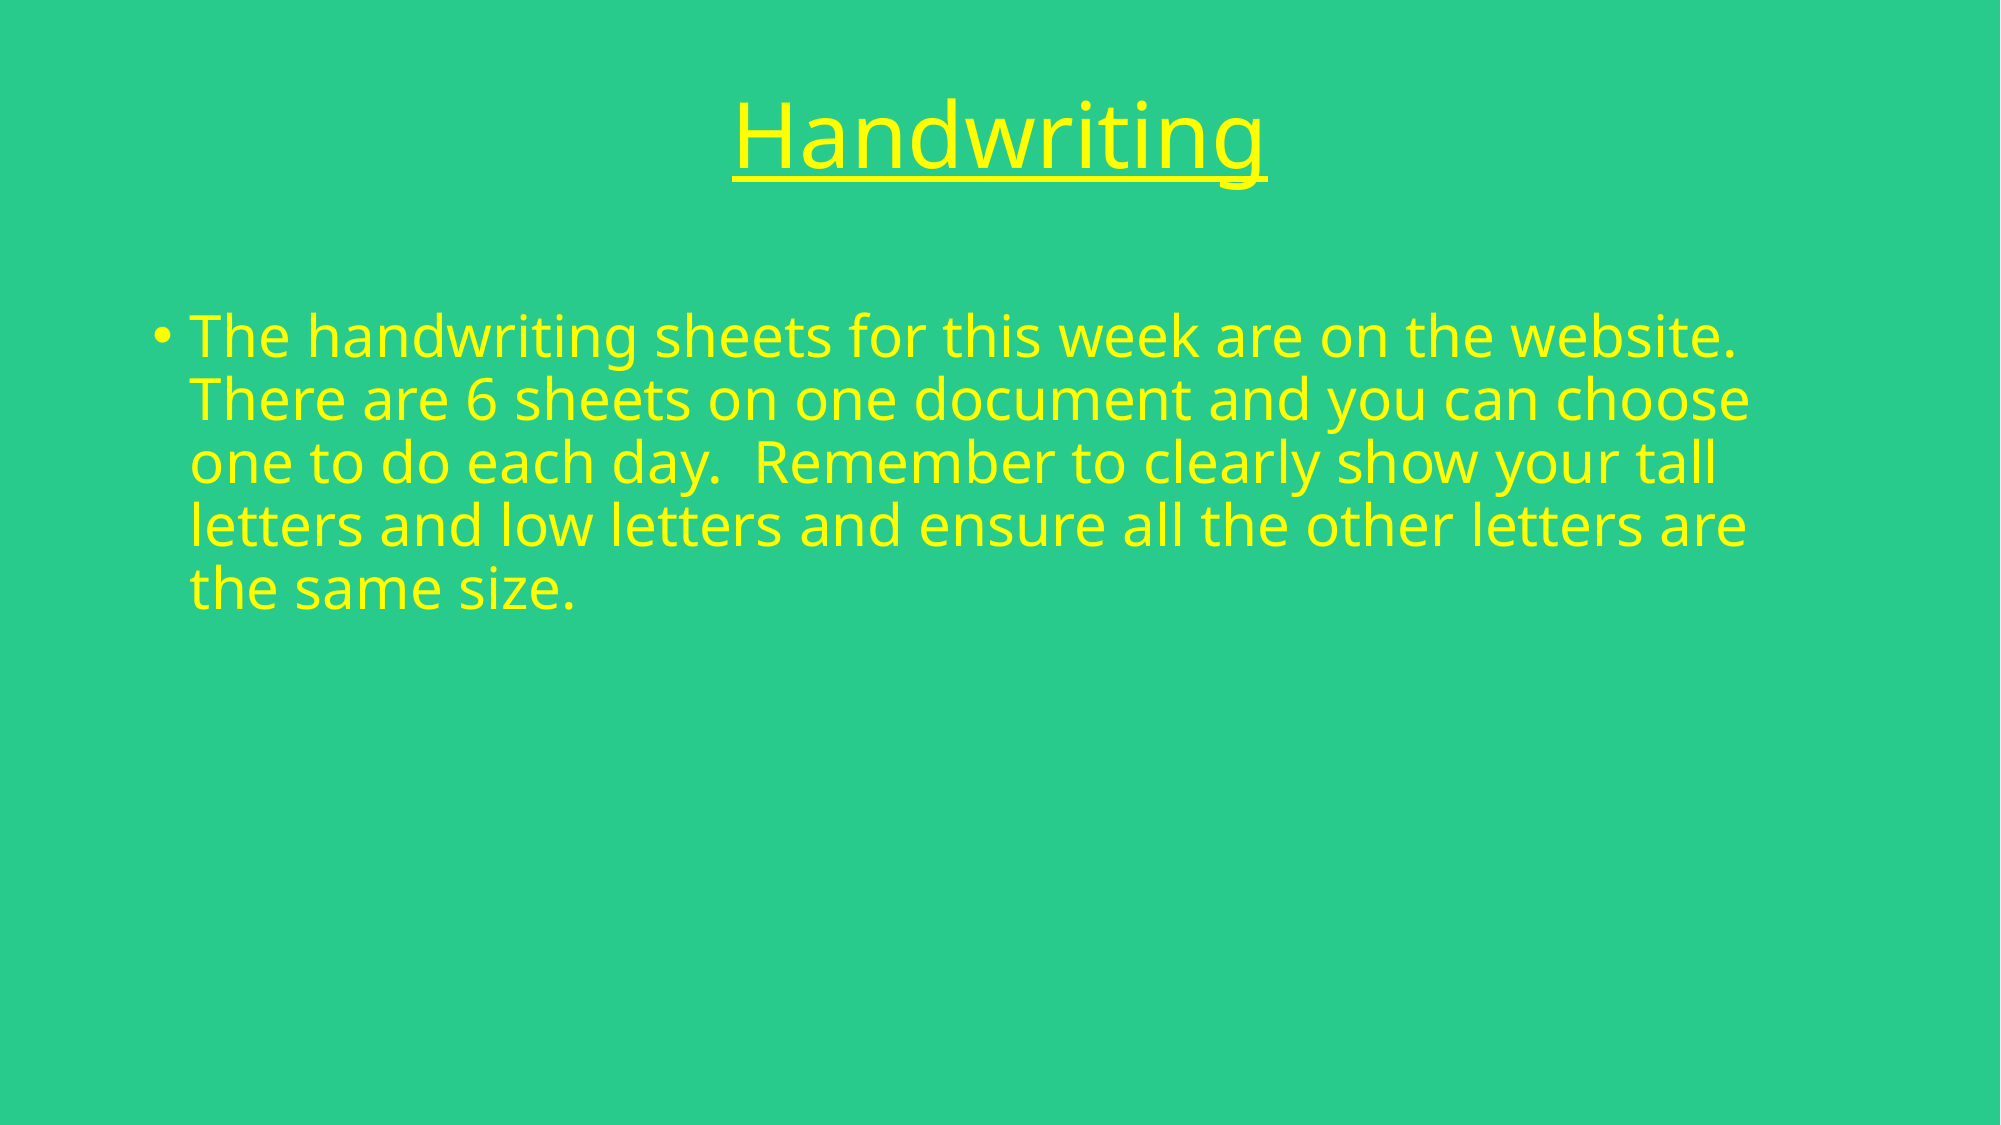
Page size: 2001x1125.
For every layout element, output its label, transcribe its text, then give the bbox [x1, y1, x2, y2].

title Handwriting [324, 45, 1675, 233]
list The handwriting sheets for this week are on the website. There are 6 sheets on one document and you can choose one to do each day. Remember to clearly show your tall letters and low letters and ensure all the other letters are the same size. [137, 299, 1863, 1014]
